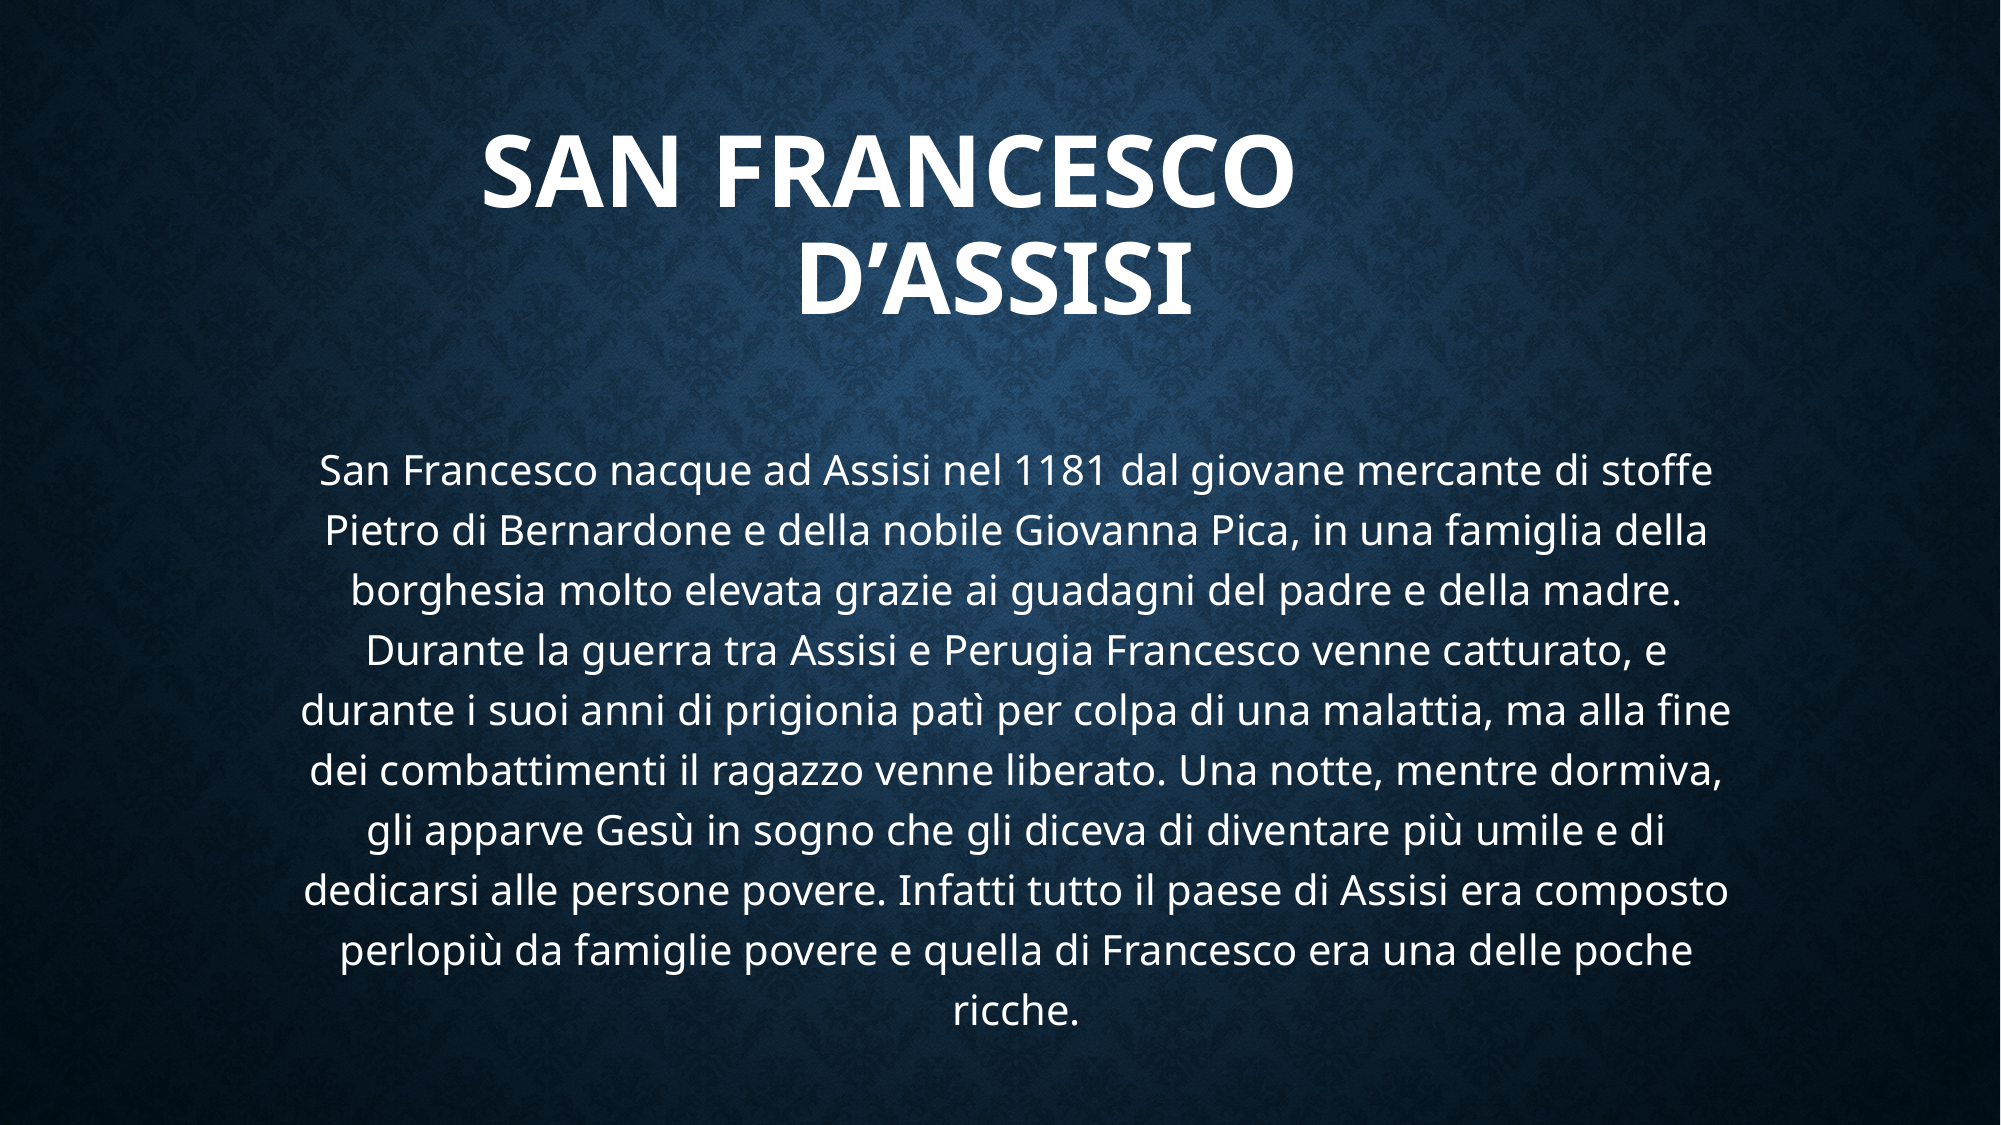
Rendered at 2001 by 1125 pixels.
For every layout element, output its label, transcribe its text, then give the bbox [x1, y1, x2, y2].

subtitle San Francesco nacque ad Assisi nel 1181 dal giovane mercante di stoffe Pietro di Bernardone e della nobile Giovanna Pica, in una famiglia della borghesia molto elevata grazie ai guadagni del padre e della madre. Durante la guerra tra Assisi e Perugia Francesco venne catturato, e durante i suoi anni di prigionia patì per colpa di una malattia, ma alla fine dei combattimenti il ragazzo venne liberato. Una notte, mentre dormiva, gli apparve Gesù in sogno che gli diceva di diventare più umile e di dedicarsi alle persone povere. Infatti tutto il paese di Assisi era composto perlopiù da famiglie povere e quella di Francesco era una delle poche ricche. [278, 426, 1756, 699]
title SAN FRANCESCO D’ASSISI [255, 0, 1733, 345]
